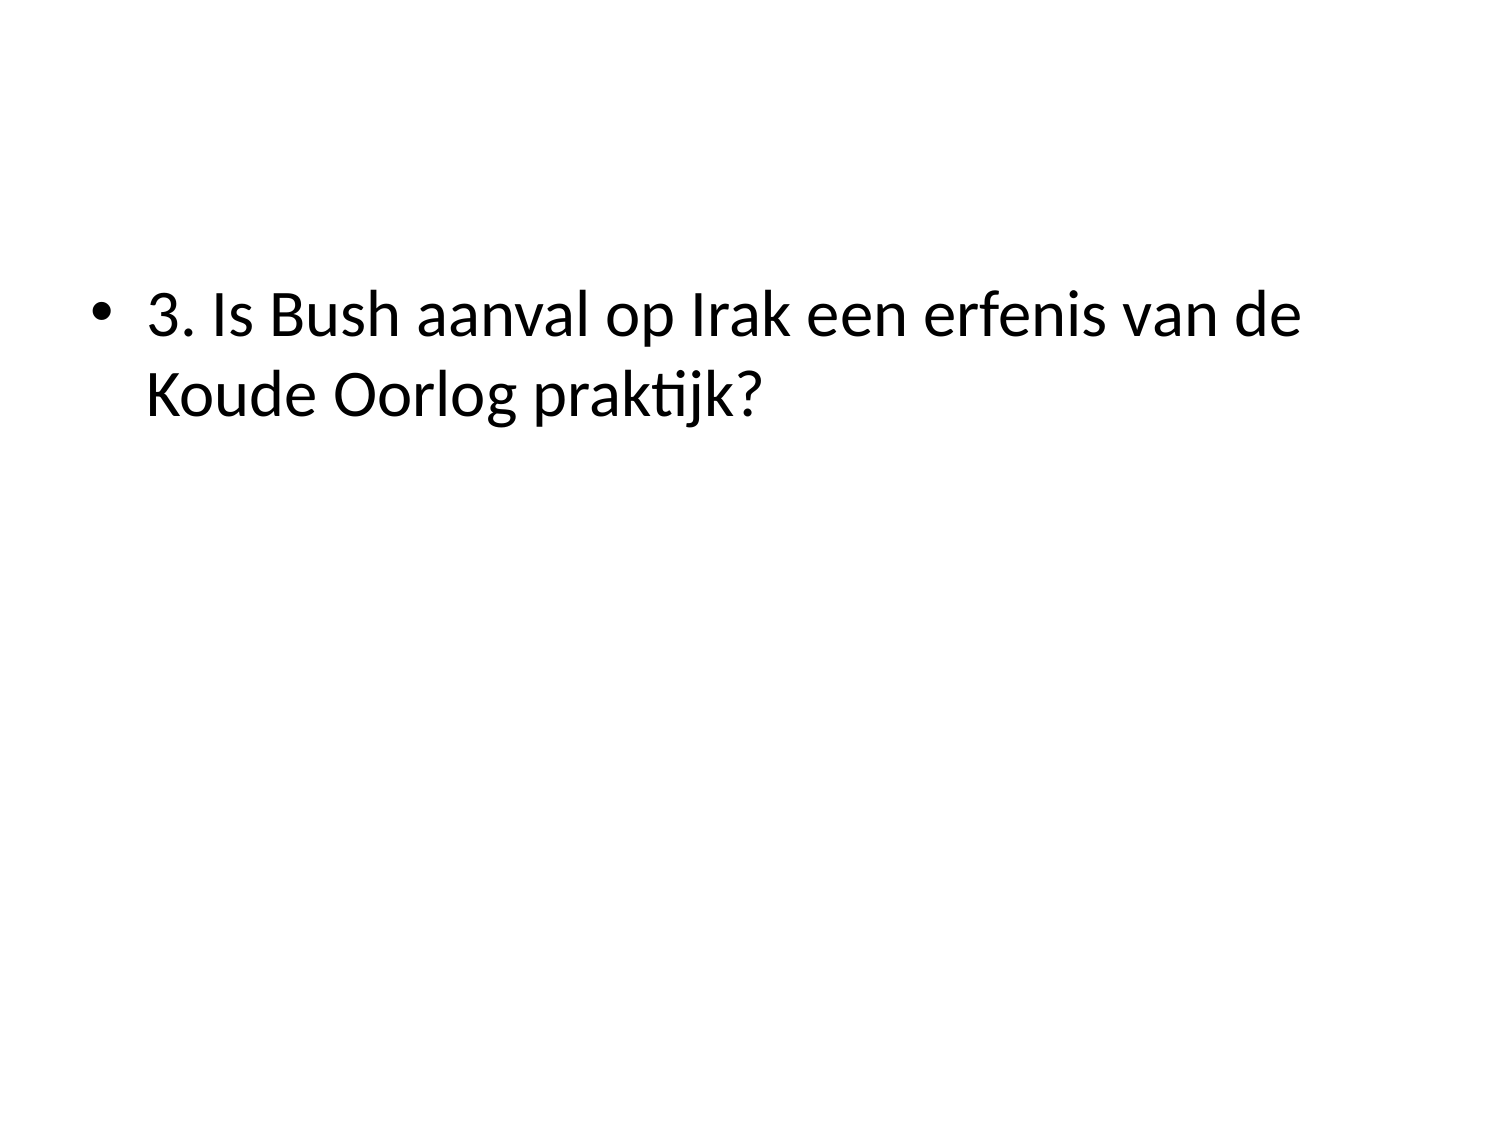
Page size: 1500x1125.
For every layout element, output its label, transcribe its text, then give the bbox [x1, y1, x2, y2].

list 3. Is Bush aanval op Irak een erfenis van de Koude Oorlog praktijk? [75, 262, 1425, 1005]
